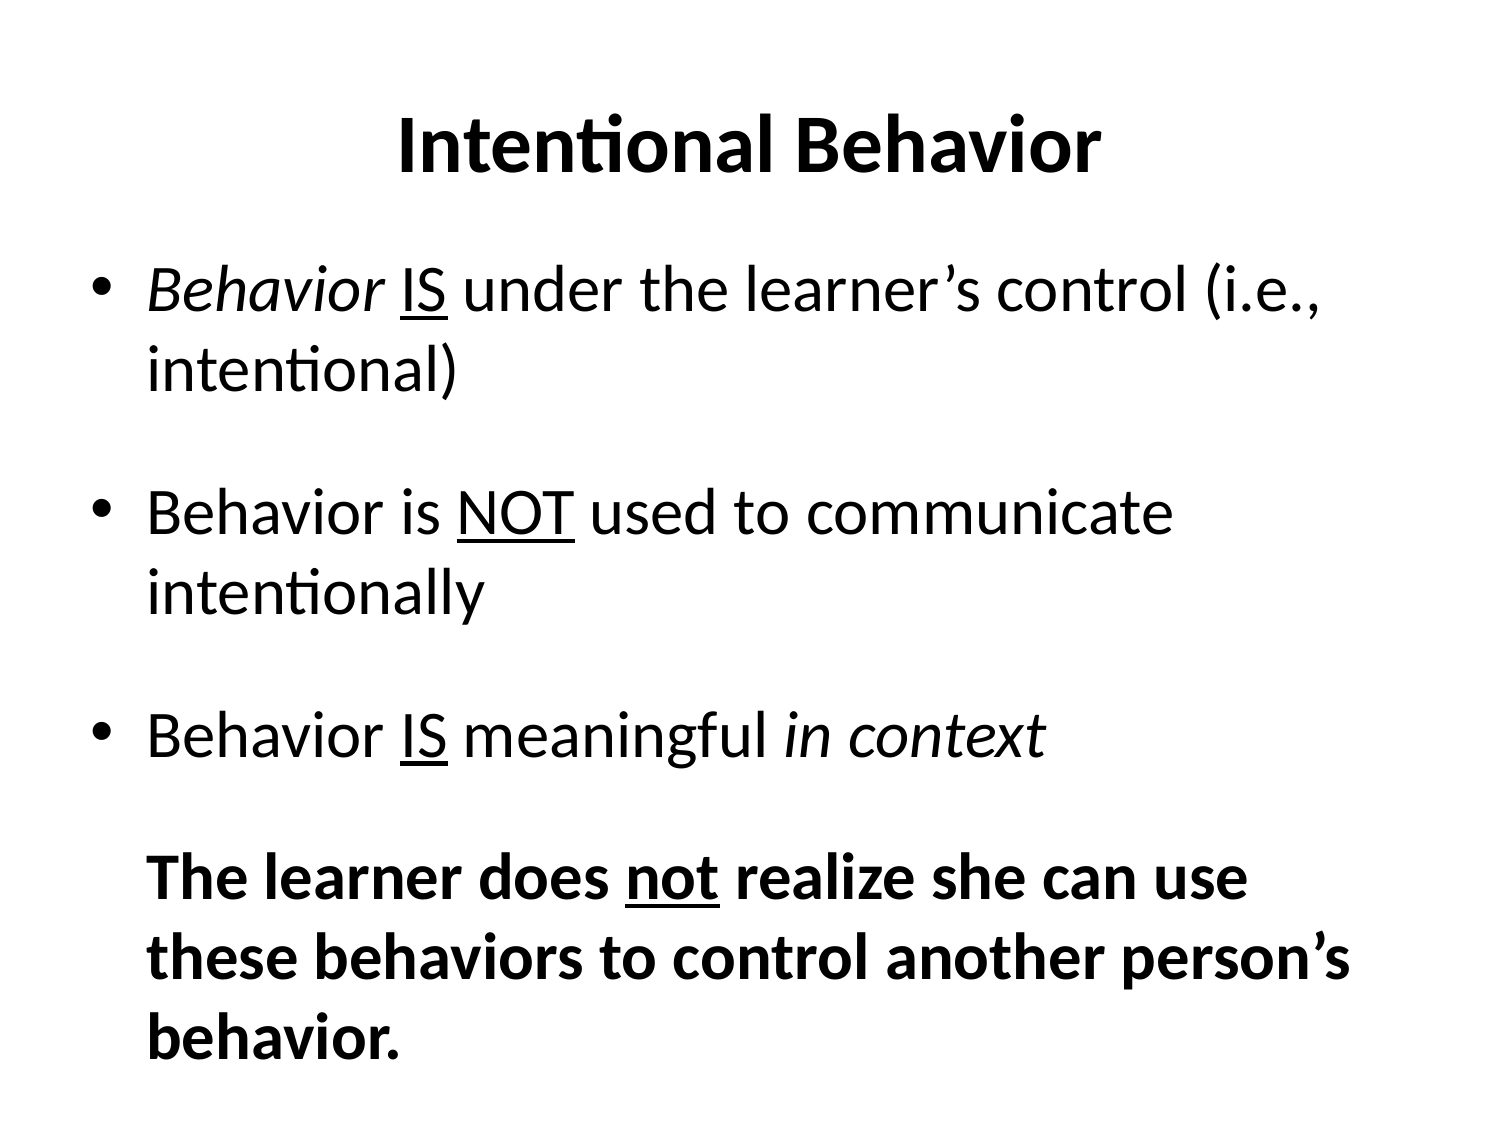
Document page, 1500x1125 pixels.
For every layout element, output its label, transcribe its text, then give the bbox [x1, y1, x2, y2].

title Intentional Behavior [75, 45, 1425, 233]
list Behavior IS under the learner’s control (i.e., intentional) Behavior is NOT used to communicate intentionally Behavior IS meaningful in context The learner does not realize she can use these behaviors to control another person’s behavior. [75, 237, 1425, 1088]
